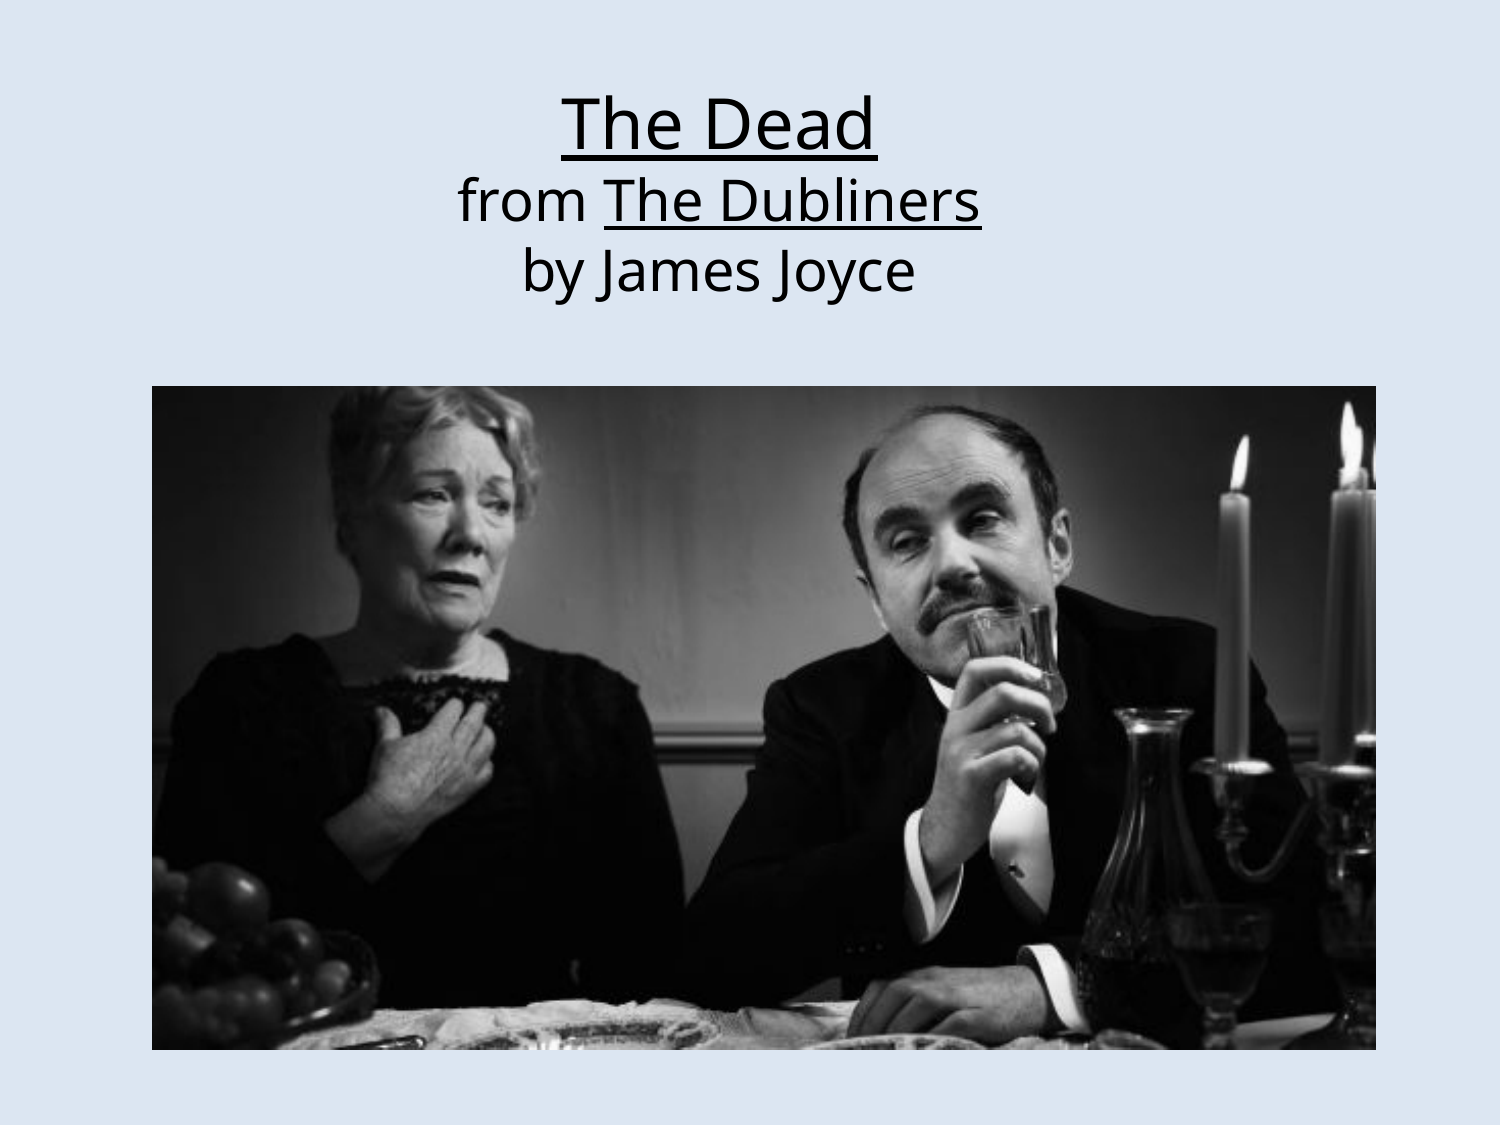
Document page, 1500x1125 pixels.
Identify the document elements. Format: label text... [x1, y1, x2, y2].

title The Dead from The Dubliners by James Joyce [82, 70, 1357, 312]
picture [152, 386, 1376, 1050]
